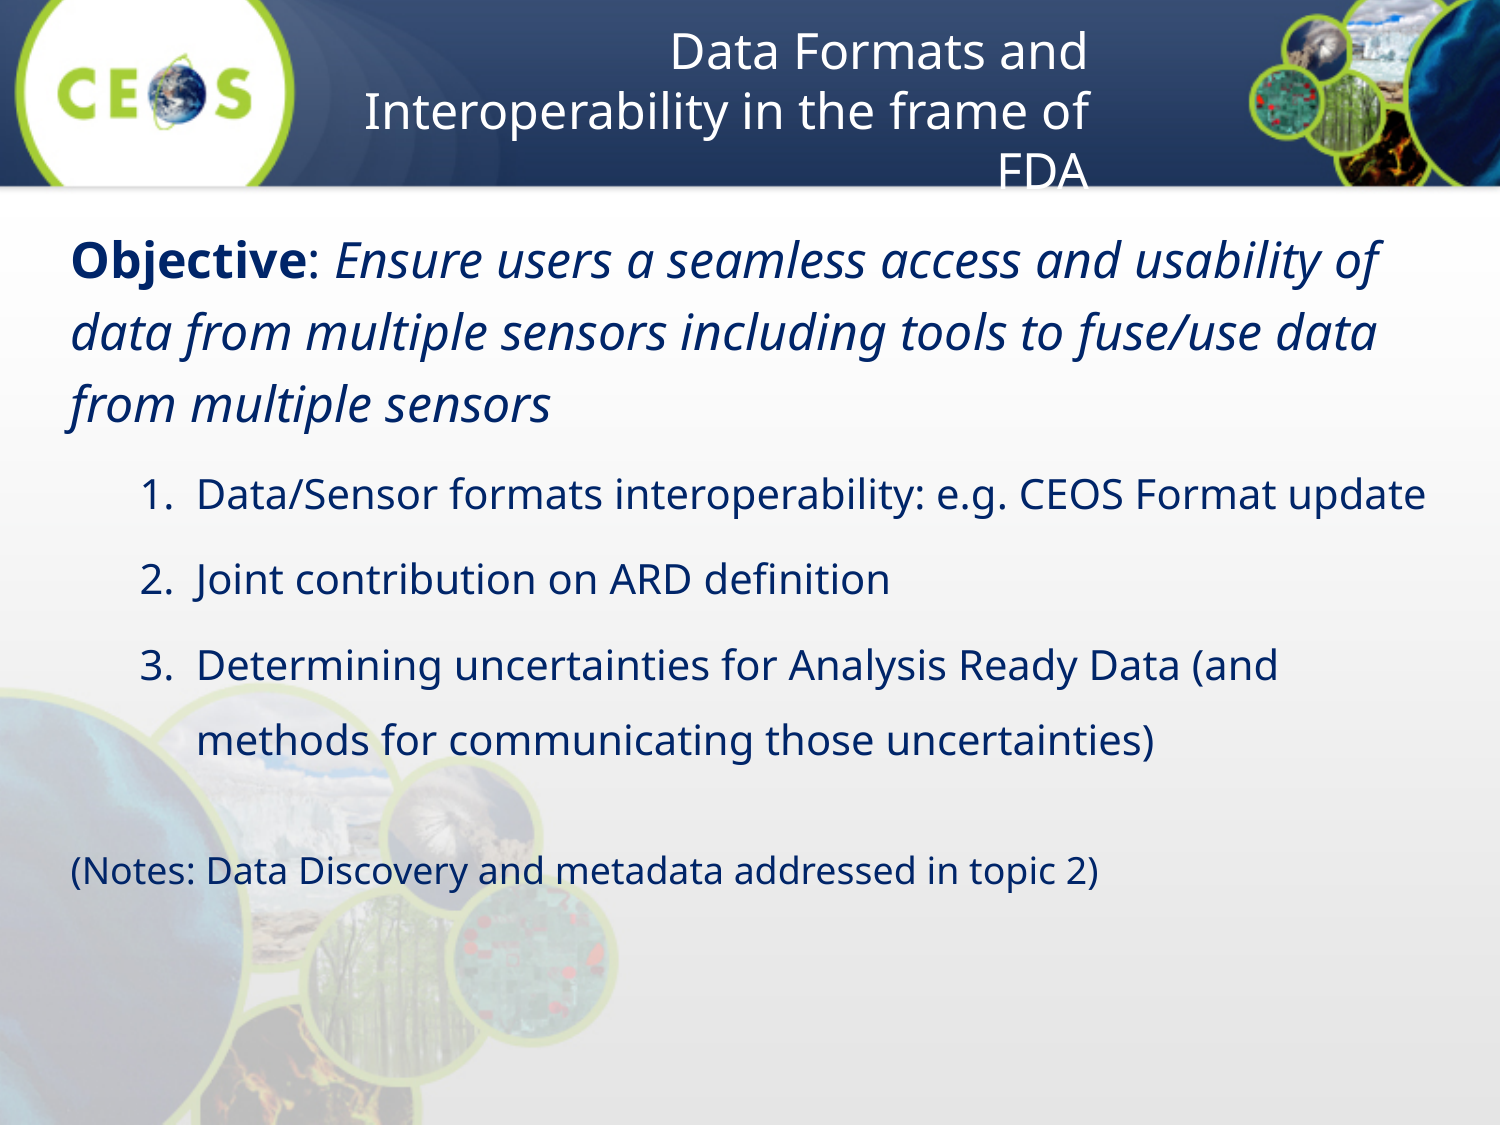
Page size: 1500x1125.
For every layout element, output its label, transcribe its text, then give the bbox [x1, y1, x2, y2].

title Data Formats and Interoperability in the frame of FDA [324, 12, 1105, 149]
picture [0, 0, 1500, 1125]
list Objective: Ensure users a seamless access and usability of data from multiple sensors including tools to fuse/use data from multiple sensors Data/Sensor formats interoperability: e.g. CEOS Format update Joint contribution on ARD definition Determining uncertainties for Analysis Ready Data (and methods for communicating those uncertainties) (Notes: Data Discovery and metadata addressed in topic 2) [55, 208, 1455, 918]
